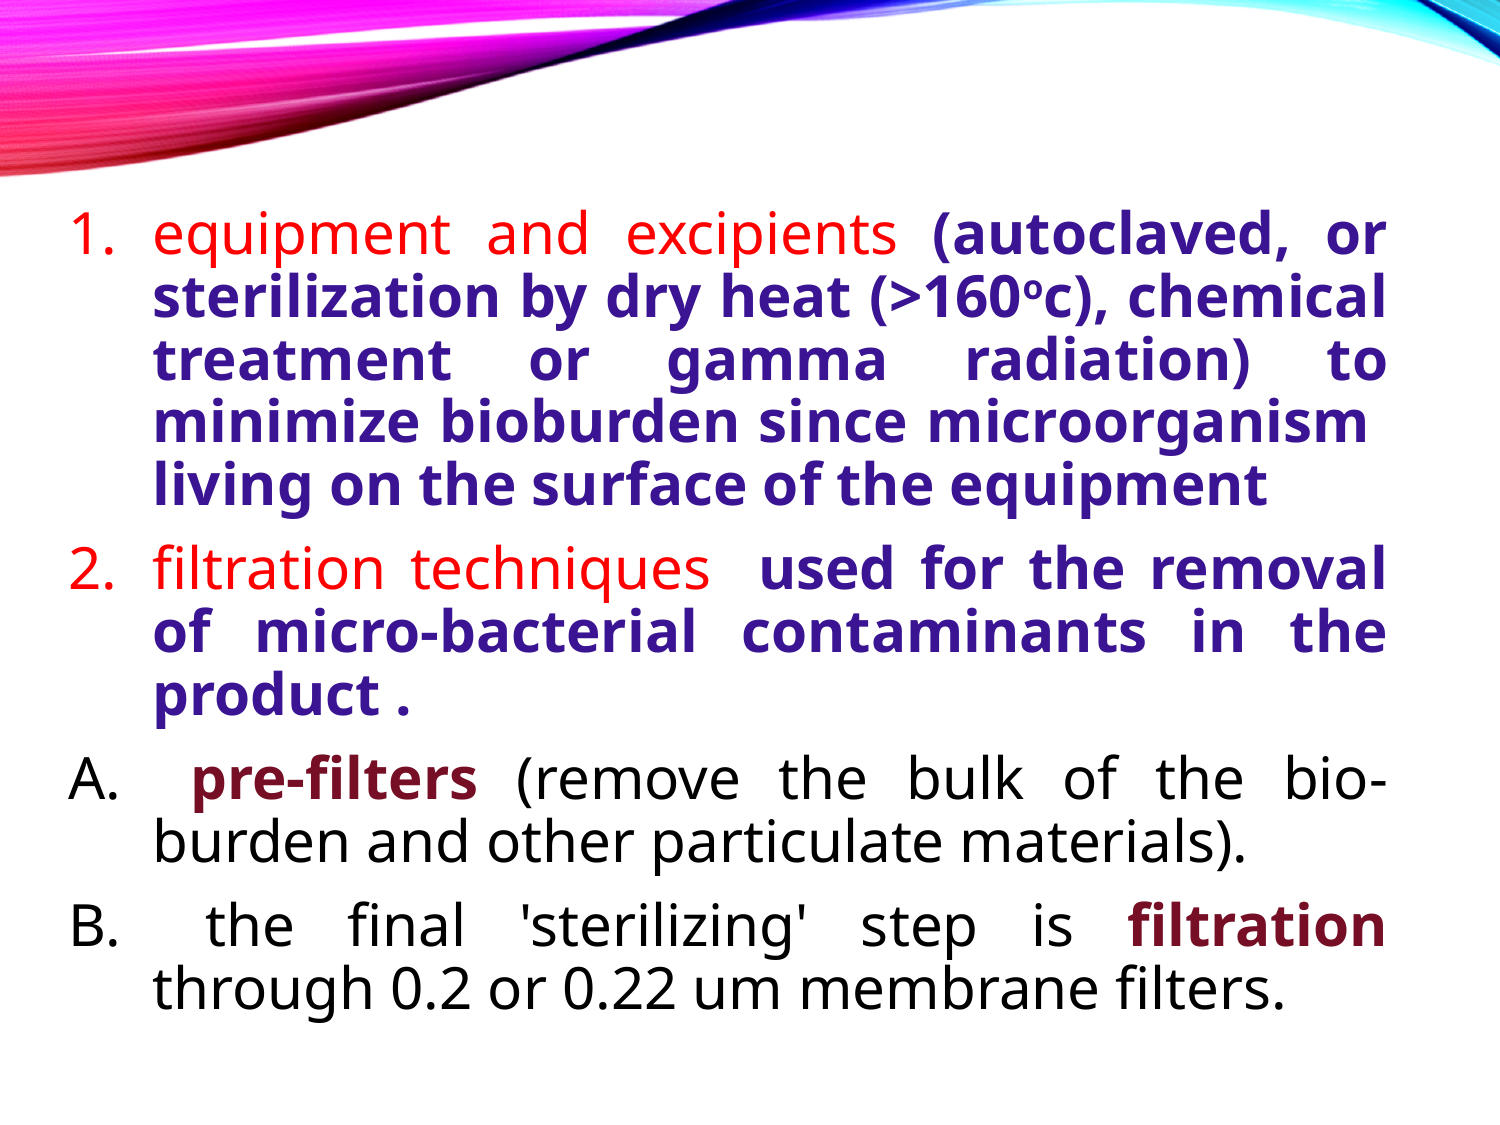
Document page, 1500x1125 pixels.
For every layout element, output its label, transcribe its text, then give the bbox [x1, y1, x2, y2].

picture [0, 0, 1500, 178]
list equipment and excipients (autoclaved, or sterilization by dry heat (>160oc), chemical treatment or gamma radiation) to minimize bioburden since microorganism living on the surface of the equipment filtration techniques used for the removal of micro-bacterial contaminants in the product . pre-filters (remove the bulk of the bio-burden and other particulate materials). the final 'sterilizing' step is filtration through 0.2 or 0.22 um membrane filters. [53, 196, 1404, 1059]
